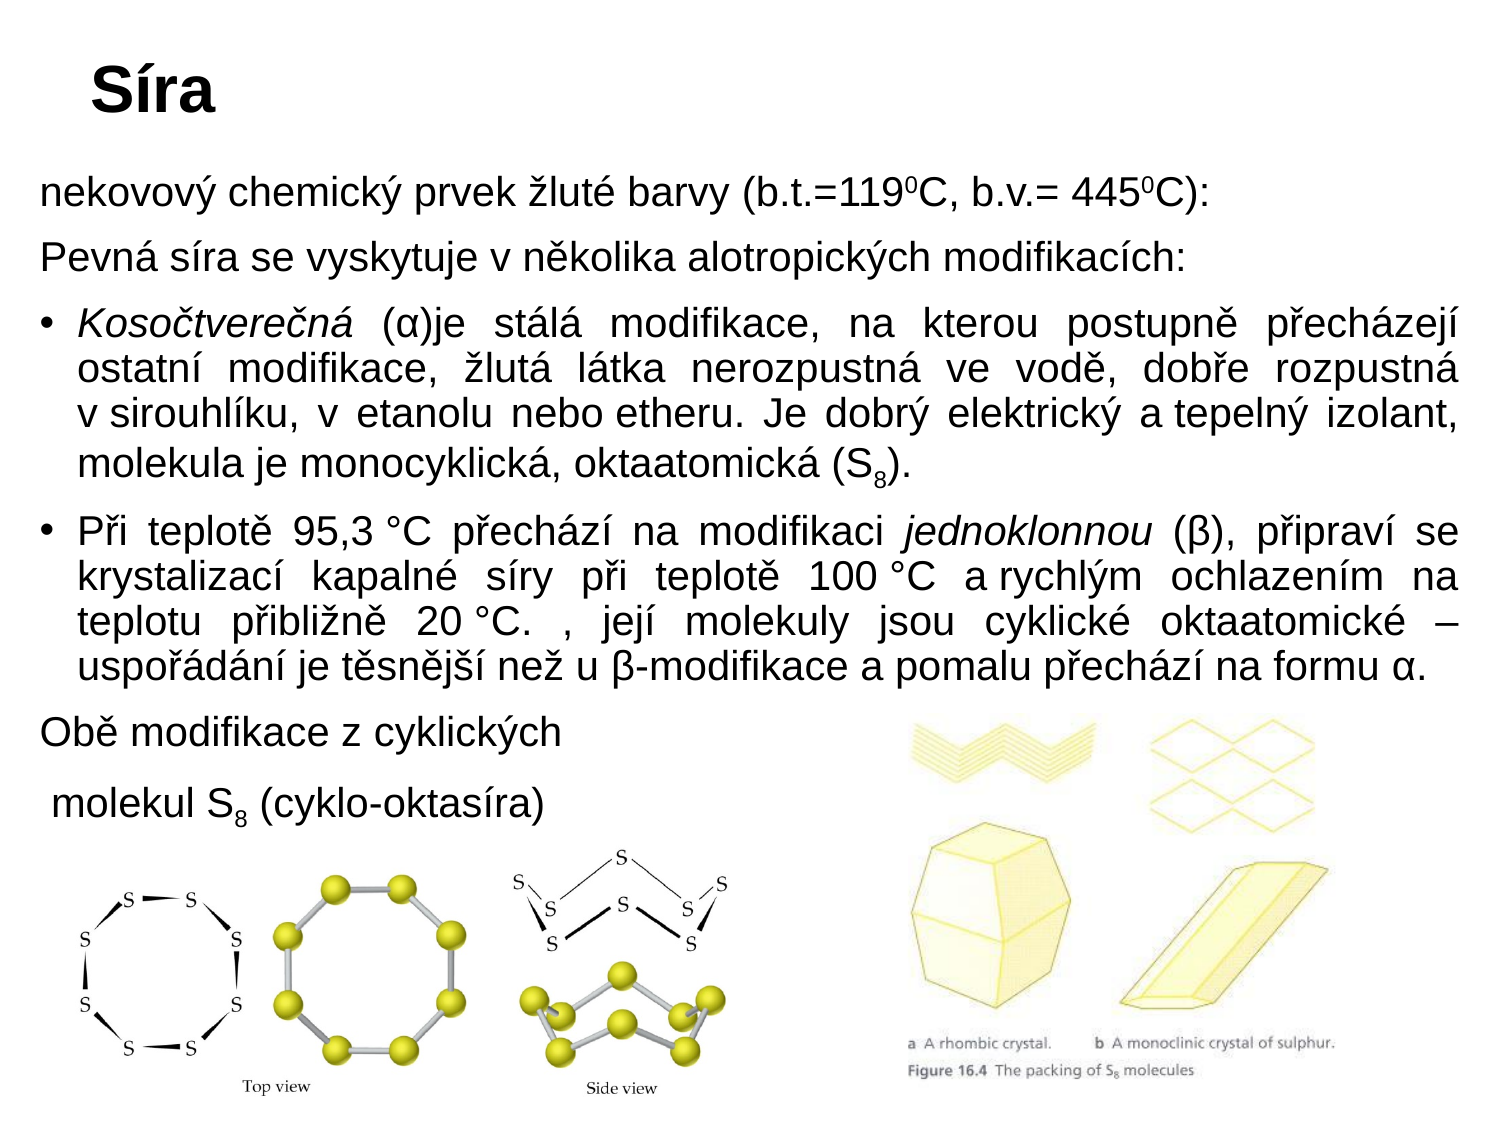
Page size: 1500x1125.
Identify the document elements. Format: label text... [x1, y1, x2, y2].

picture [74, 845, 732, 1102]
title Síra [75, 45, 1425, 138]
picture [888, 713, 1338, 1088]
list nekovový chemický prvek žluté barvy (b.t.=1190C, b.v.= 4450C): Pevná síra se vyskytuje v několika alotropických modifikacích: Kosočtverečná (α)je stálá modifikace, na kterou postupně přecházejí ostatní modifikace, žlutá látka nerozpustná ve vodě, dobře rozpustná v sirouhlíku, v etanolu nebo etheru. Je dobrý elektrický a tepelný izolant, molekula je monocyklická, oktaatomická (S8). Při teplotě 95,3 °C přechází na modifikaci jednoklonnou (β), připraví se krystalizací kapalné síry při teplotě 100 °C a rychlým ochlazením na teplotu přibližně 20 °C. , její molekuly jsou cyklické oktaatomické – uspořádání je těsnější než u β-modifikace a pomalu přechází na formu α. Obě modifikace z cyklických molekul S8 (cyklo-oktasíra) [24, 162, 1475, 968]
